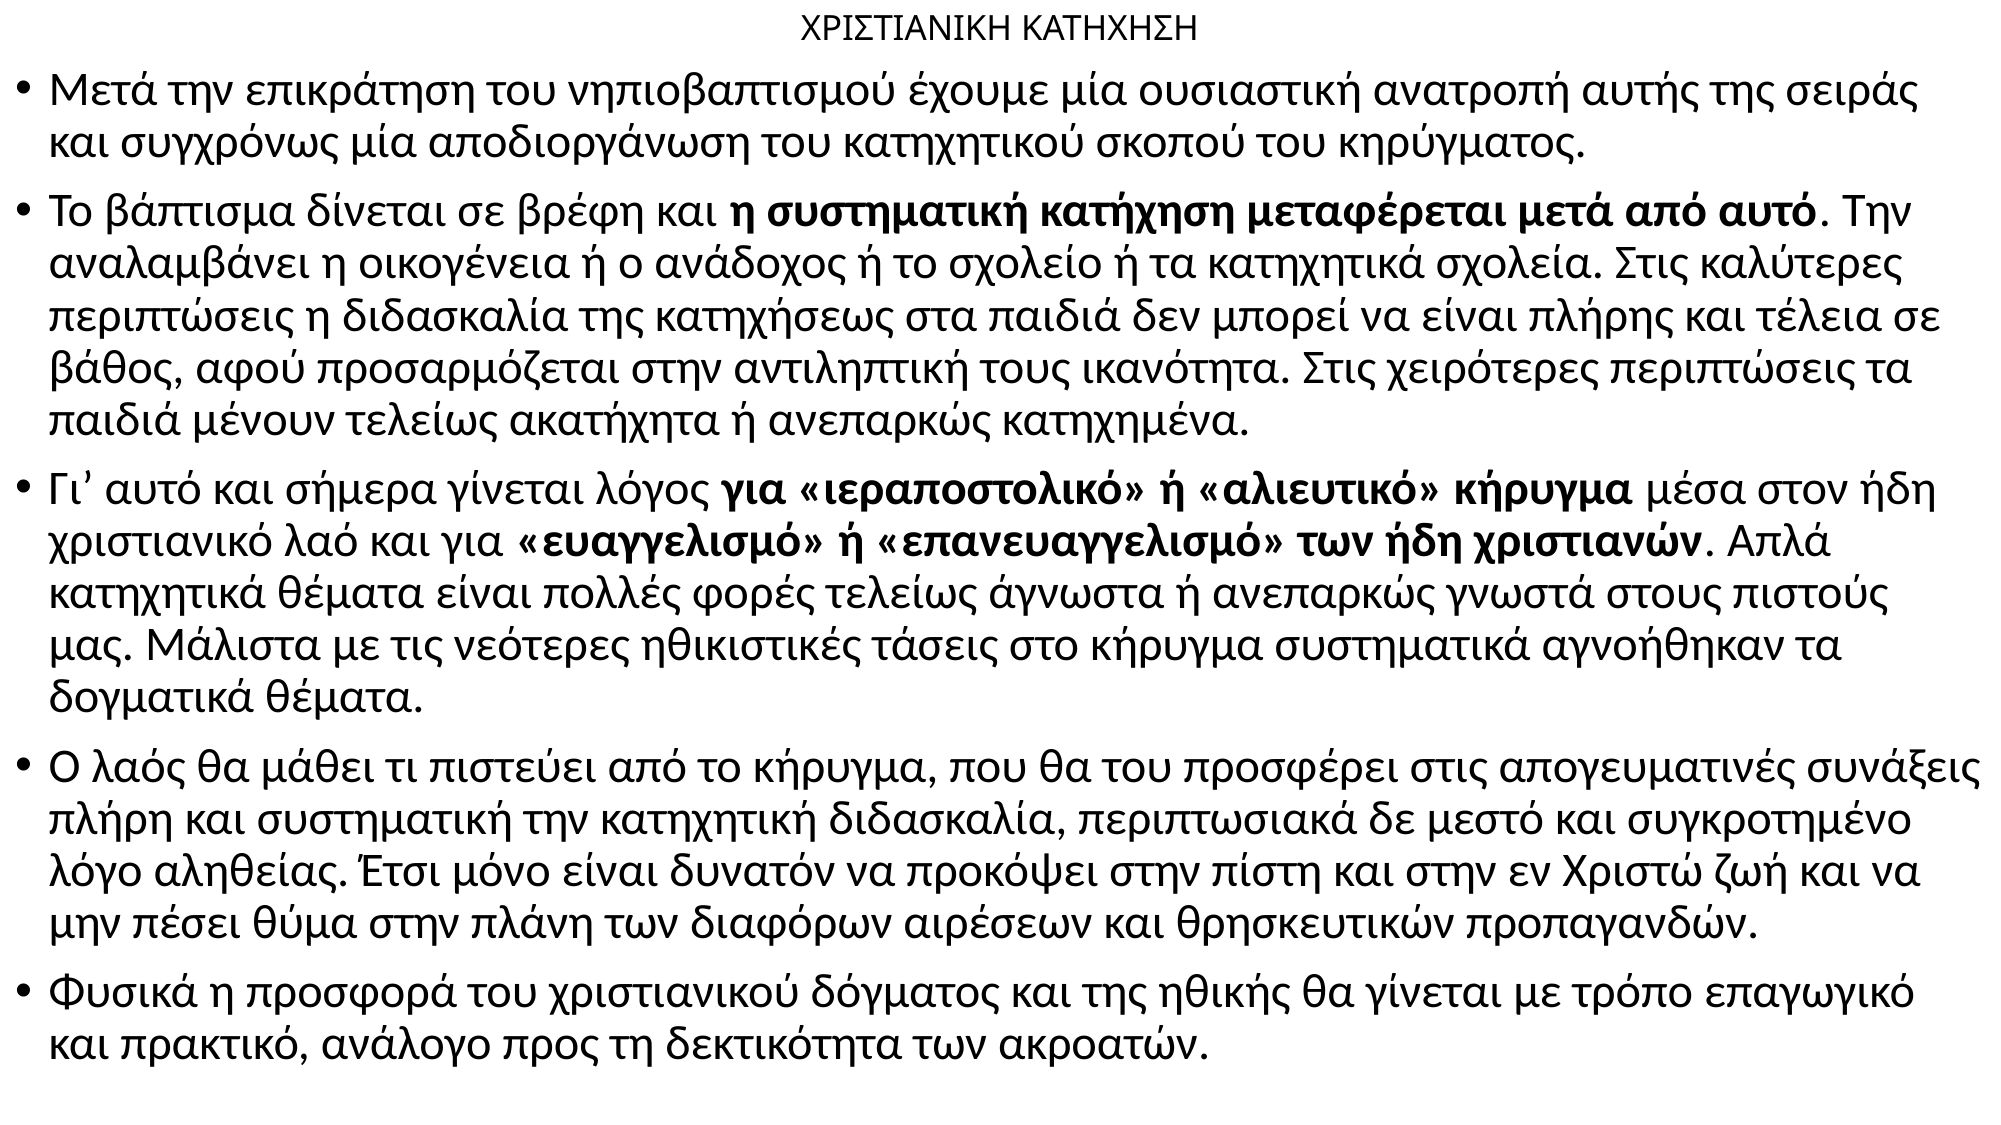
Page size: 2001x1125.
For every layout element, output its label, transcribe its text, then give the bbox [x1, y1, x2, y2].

list Μετά την επικράτηση του νηπιοβαπτισμού έχουμε μία ουσιαστική ανατροπή αυτής της σειράς και συγχρόνως μία αποδιοργάνωση του κατηχητικού σκοπού του κηρύγματος. Το βάπτισμα δίνεται σε βρέφη και η συστηματική κατήχηση μεταφέρεται μετά από αυτό. Την αναλαμβάνει η οικογένεια ή ο ανάδοχος ή το σχολείο ή τα κατηχητικά σχολεία. Στις καλύτερες περιπτώσεις η διδασκαλία της κατηχήσεως στα παιδιά δεν μπορεί να είναι πλήρης και τέλεια σε βάθος, αφού προσαρμόζεται στην αντιληπτική τους ικανότητα. Στις χειρότερες περιπτώσεις τα παιδιά μένουν τελείως ακατήχητα ή ανεπαρκώς κατηχημένα. Γι’ αυτό και σήμερα γίνεται λόγος για «ιεραποστολικό» ή «αλιευτικό» κήρυγμα μέσα στον ήδη χριστιανικό λαό και για «ευαγγελισμό» ή «επανευαγγελισμό» των ήδη χριστιανών. Απλά κατηχητικά θέματα είναι πολλές φορές τελείως άγνωστα ή ανεπαρκώς γνωστά στους πιστούς μας. Μάλιστα με τις νεότερες ηθικιστικές τάσεις στο κήρυγμα συστηματικά αγνοήθηκαν τα δογματικά θέματα. Ο λαός θα μάθει τι πιστεύει από το κήρυγμα, που θα του προσφέρει στις απογευματινές συνάξεις πλήρη και συστηματική την κατηχητική διδασκαλία, περιπτωσιακά δε μεστό και συγκροτημένο λόγο αληθείας. Έτσι μόνο είναι δυνατόν να προκόψει στην πίστη και στην εν Χριστώ ζωή και να μην πέσει θύμα στην πλάνη των διαφόρων αιρέσεων και θρησκευτικών προπαγανδών. Φυσικά η προσφορά του χριστιανικού δόγματος και της ηθικής θα γίνεται με τρόπο επαγωγικό και πρακτικό, ανάλογο προς τη δεκτικότητα των ακροατών. [0, 56, 2000, 1125]
title ΧΡΙΣΤΙΑΝΙΚΗ ΚΑΤΗΧΗΣΗ [137, 3, 1863, 56]
